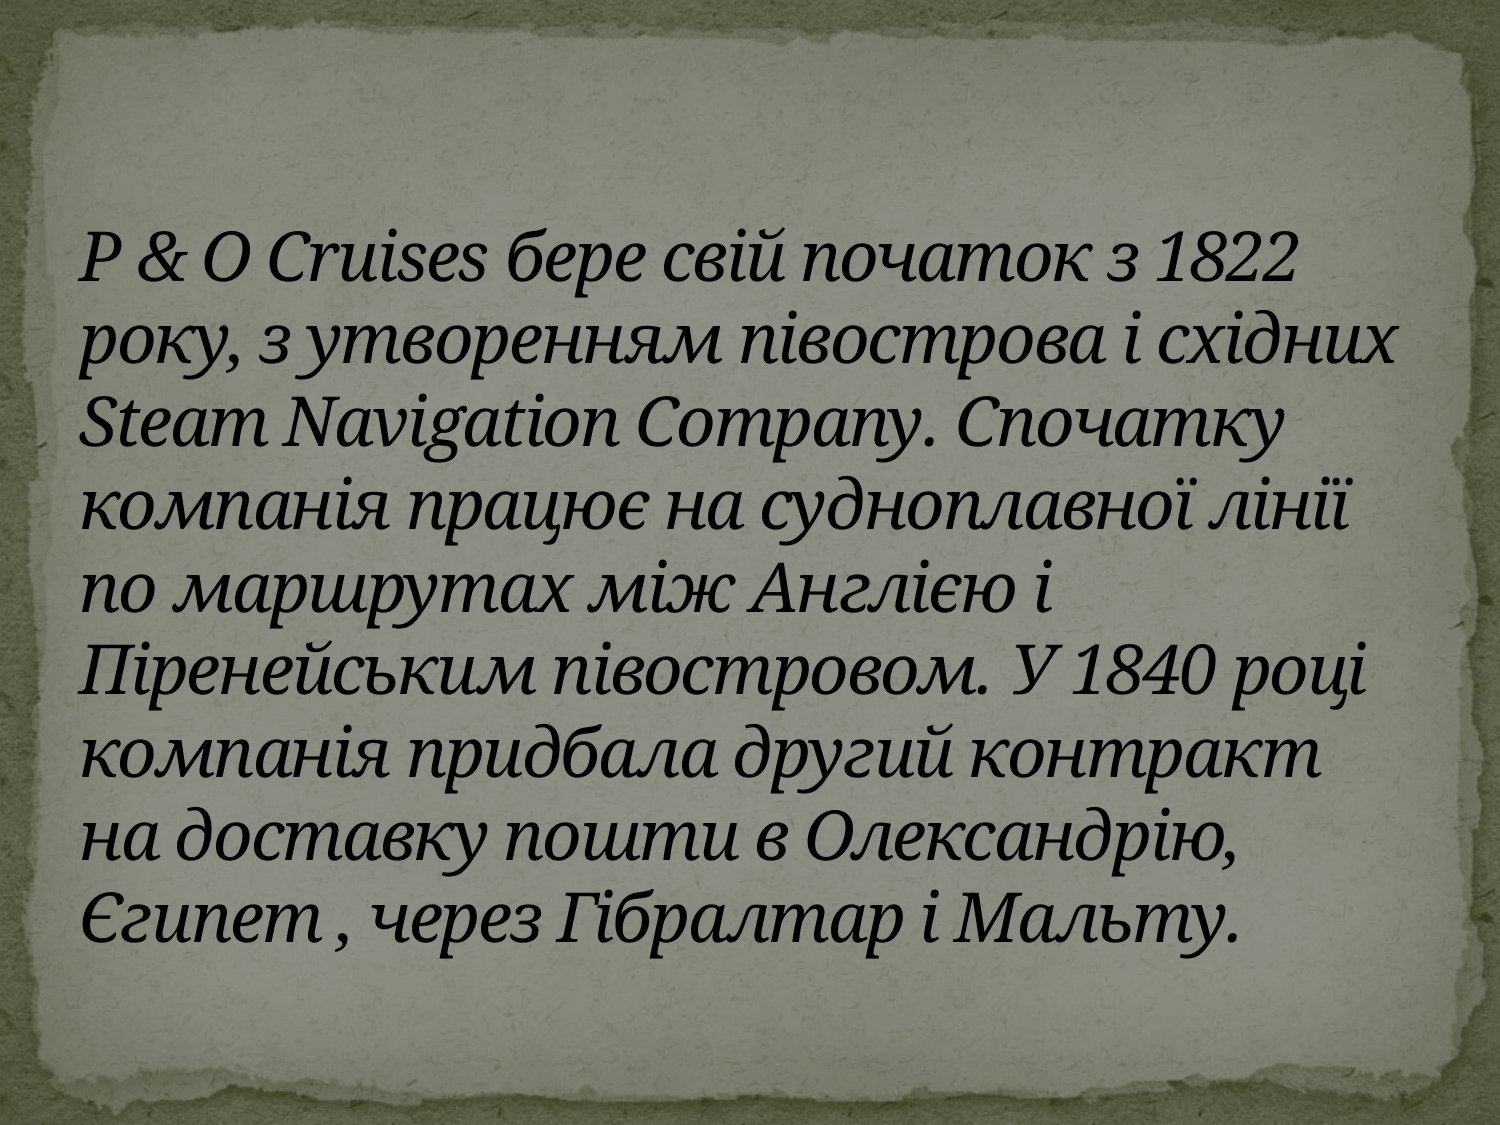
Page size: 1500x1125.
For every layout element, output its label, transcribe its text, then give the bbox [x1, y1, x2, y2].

title P & O Cruises бере свій початок з 1822 року, з утворенням півострова і східних Steam Navigation Company. Спочатку компанія працює на судноплавної лінії по маршрутах між Англією і Піренейським півостровом. У 1840 році компанія придбала другий контракт на доставку пошти в Олександрію, Єгипет , через Гібралтар і Мальту. [64, 113, 1424, 965]
